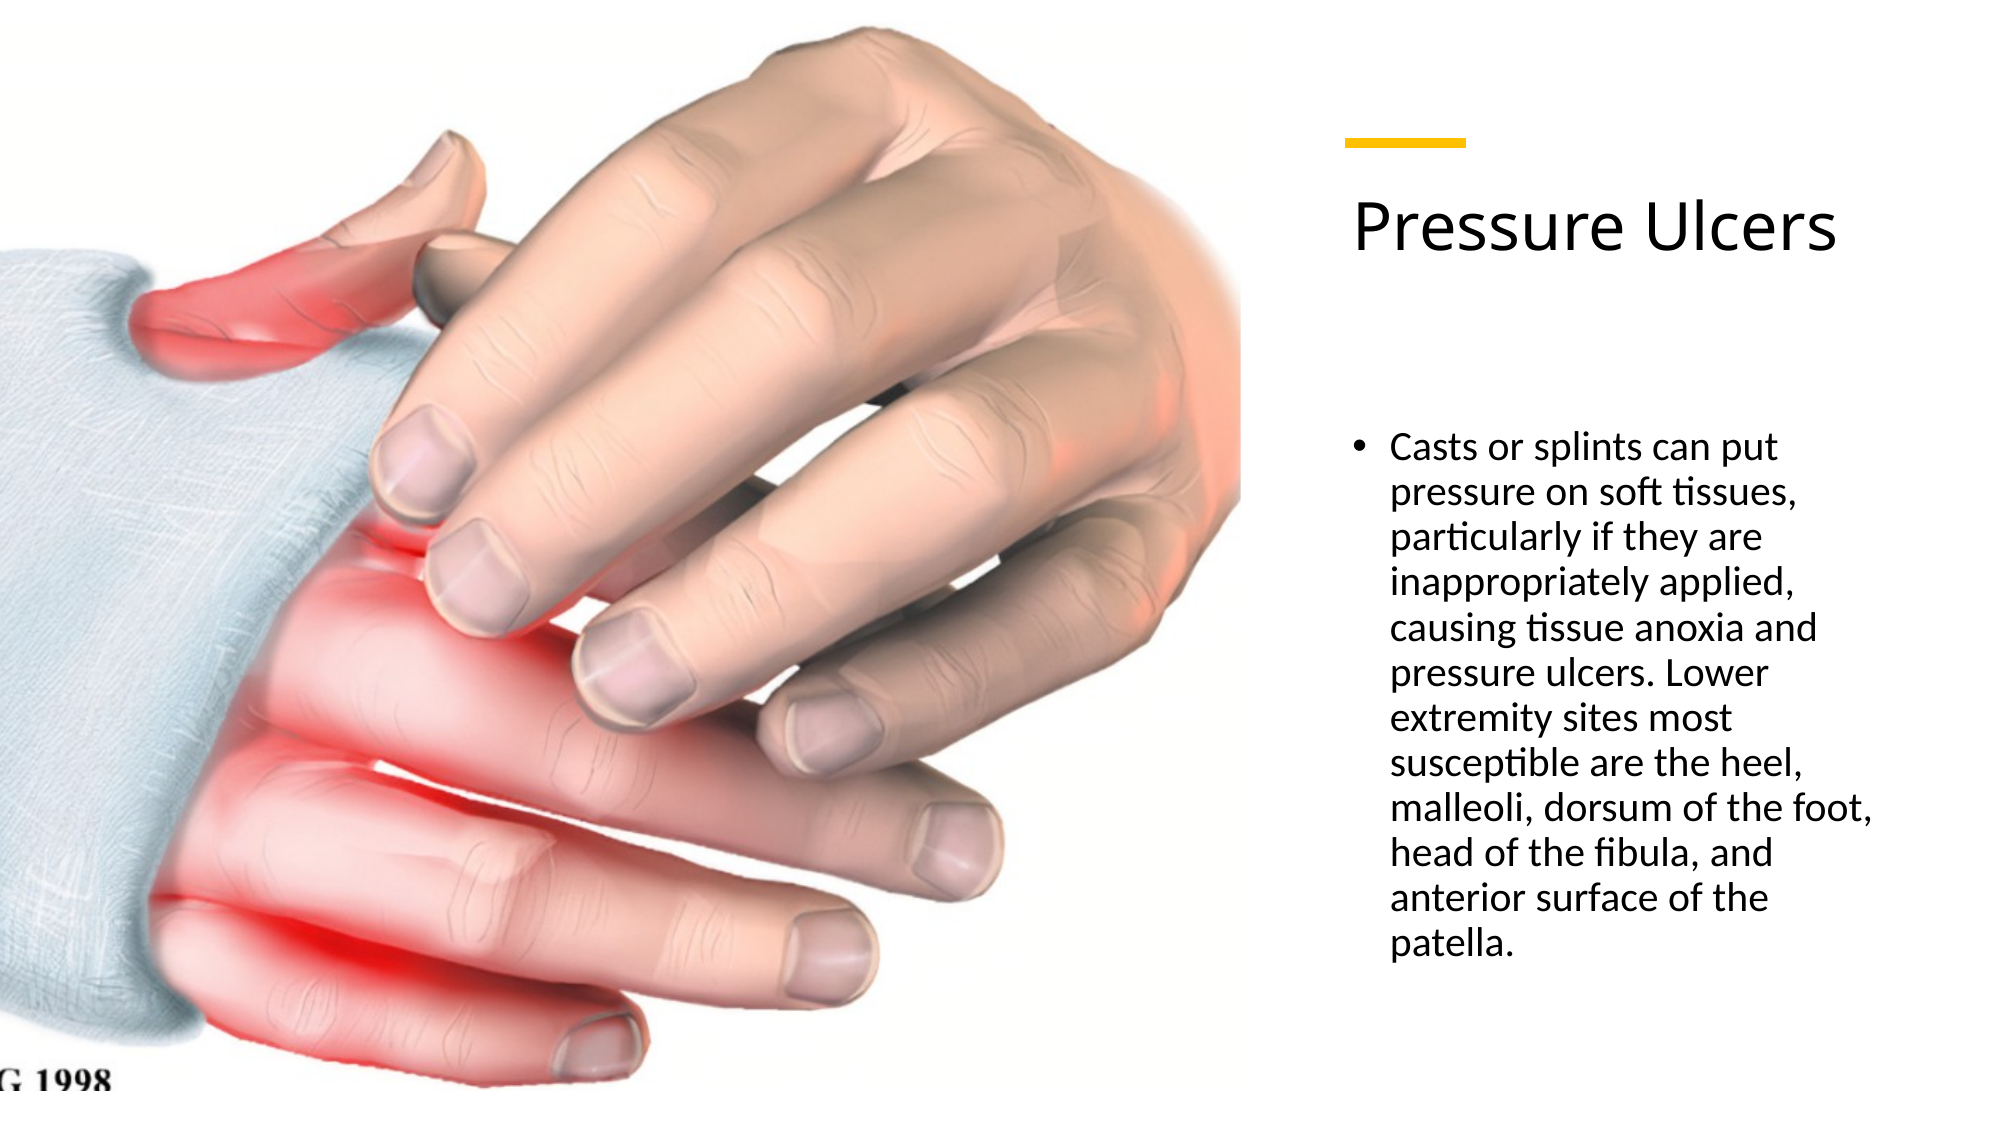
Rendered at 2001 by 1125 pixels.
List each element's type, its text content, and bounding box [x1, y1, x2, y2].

list Casts or splints can put pressure on soft tissues, particularly if they are inappropriately applied, causing tissue anoxia and pressure ulcers. Lower extremity sites most susceptible are the heel, malleoli, dorsum of the foot, head of the fibula, and anterior surface of the patella. [1337, 417, 1901, 1008]
title Pressure Ulcers [1337, 185, 1901, 417]
picture [0, 0, 1241, 1091]
